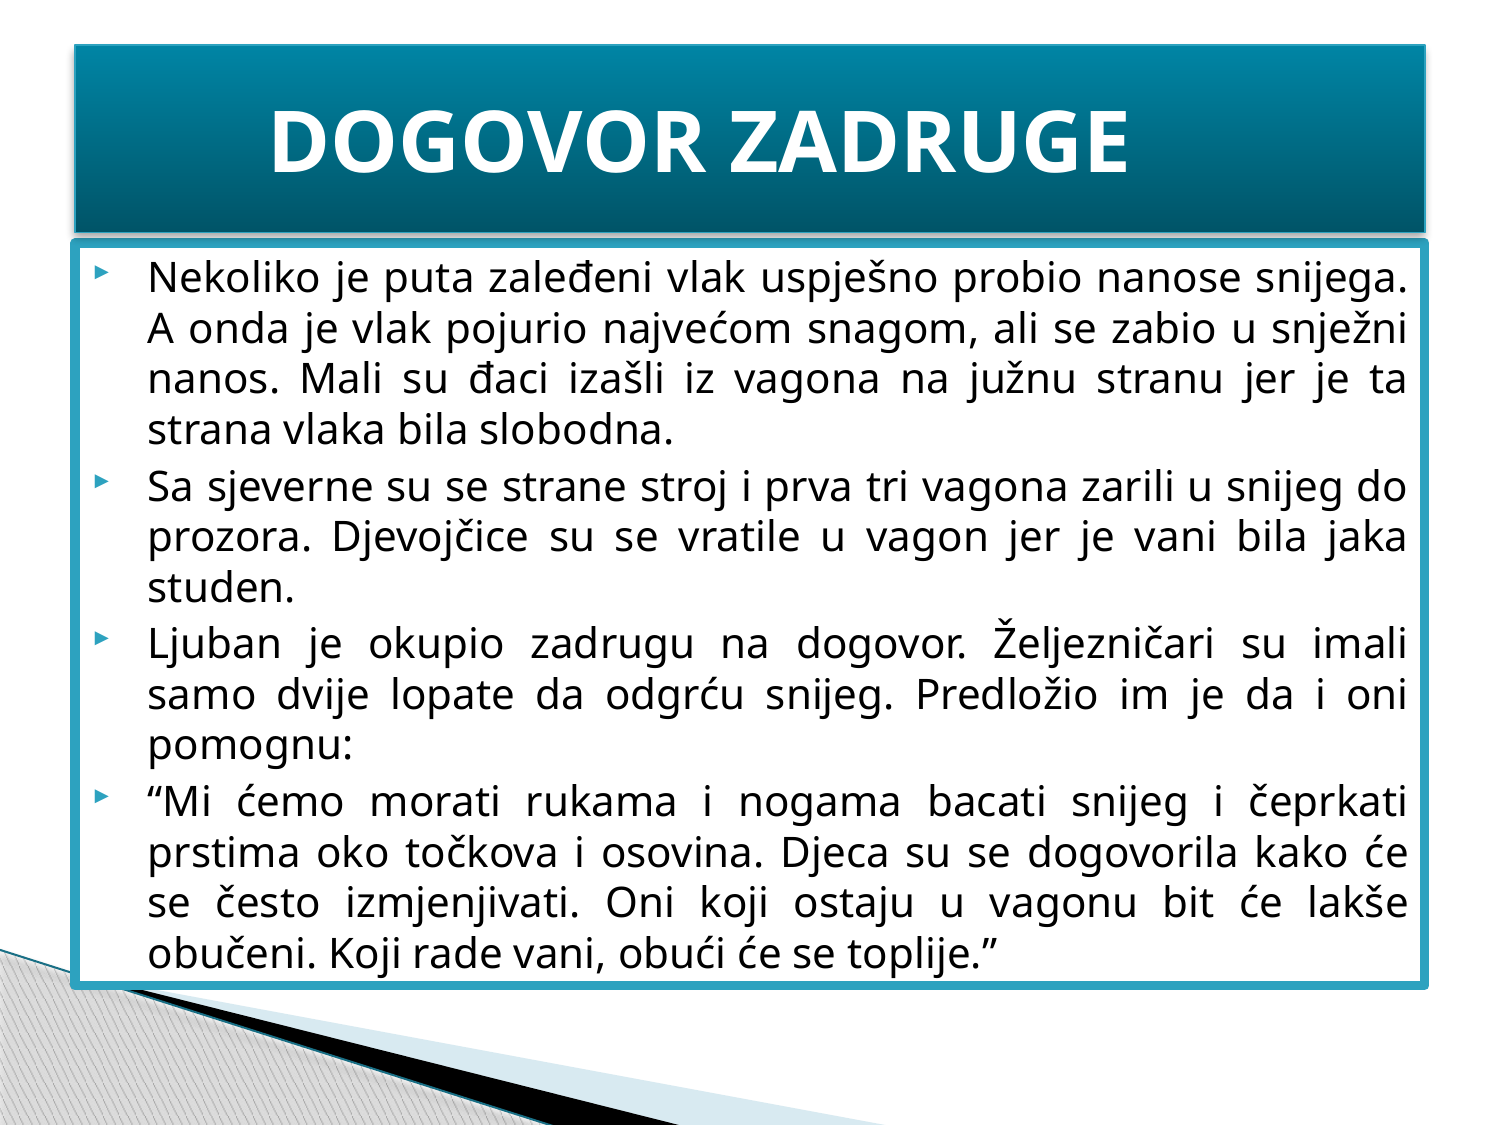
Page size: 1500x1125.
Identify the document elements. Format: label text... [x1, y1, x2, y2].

list Nekoliko je puta zaleđeni vlak uspješno probio nanose snijega. A onda je vlak pojurio najvećom snagom, ali se zabio u snježni nanos. Mali su đaci izašli iz vagona na južnu stranu jer je ta strana vlaka bila slobodna. Sa sjeverne su se strane stroj i prva tri vagona zarili u snijeg do prozora. Djevojčice su se vratile u vagon jer je vani bila jaka studen. Ljuban je okupio zadrugu na dogovor. Željezničari su imali samo dvije lopate da odgrću snijeg. Predložio im je da i oni pomognu: “Mi ćemo morati rukama i nogama bacati snijeg i čeprkati prstima oko točkova i osovina. Djeca su se dogovorila kako će se često izmjenjivati. Oni koji ostaju u vagonu bit će lakše obučeni. Koji rade vani, obući će se toplije.” [70, 240, 1429, 990]
title DOGOVOR ZADRUGE [74, 44, 1426, 233]
